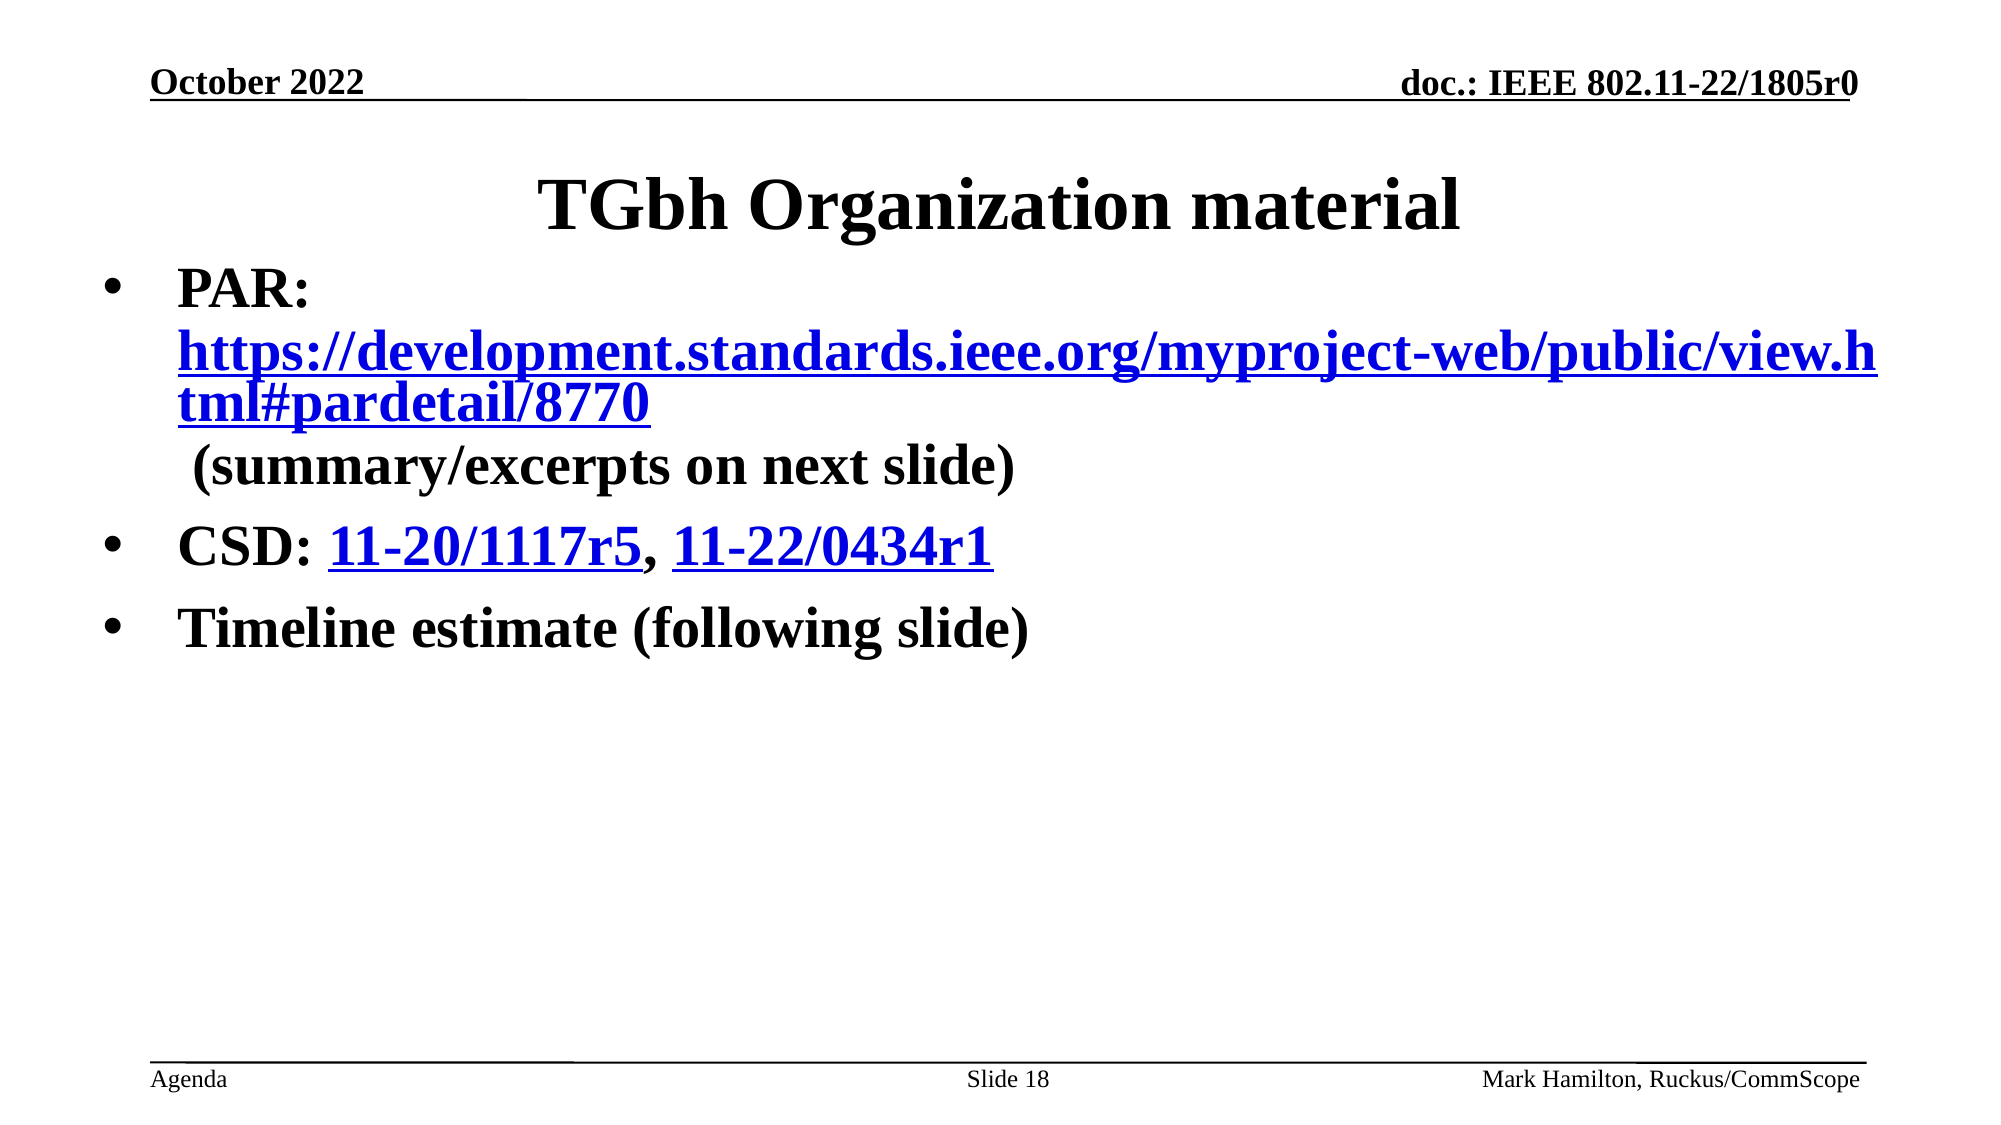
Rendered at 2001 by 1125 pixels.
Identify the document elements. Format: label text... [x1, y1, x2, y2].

title TGbh Organization material [149, 112, 1850, 249]
slide_number Slide 18 [950, 1061, 1067, 1123]
list PAR: https://development.standards.ieee.org/myproject-web/public/view.html#pardetail/8770 (summary/excerpts on next slide) CSD: 11-20/1117r5, 11-22/0434r1 Timeline estimate (following slide) [87, 249, 1901, 1063]
